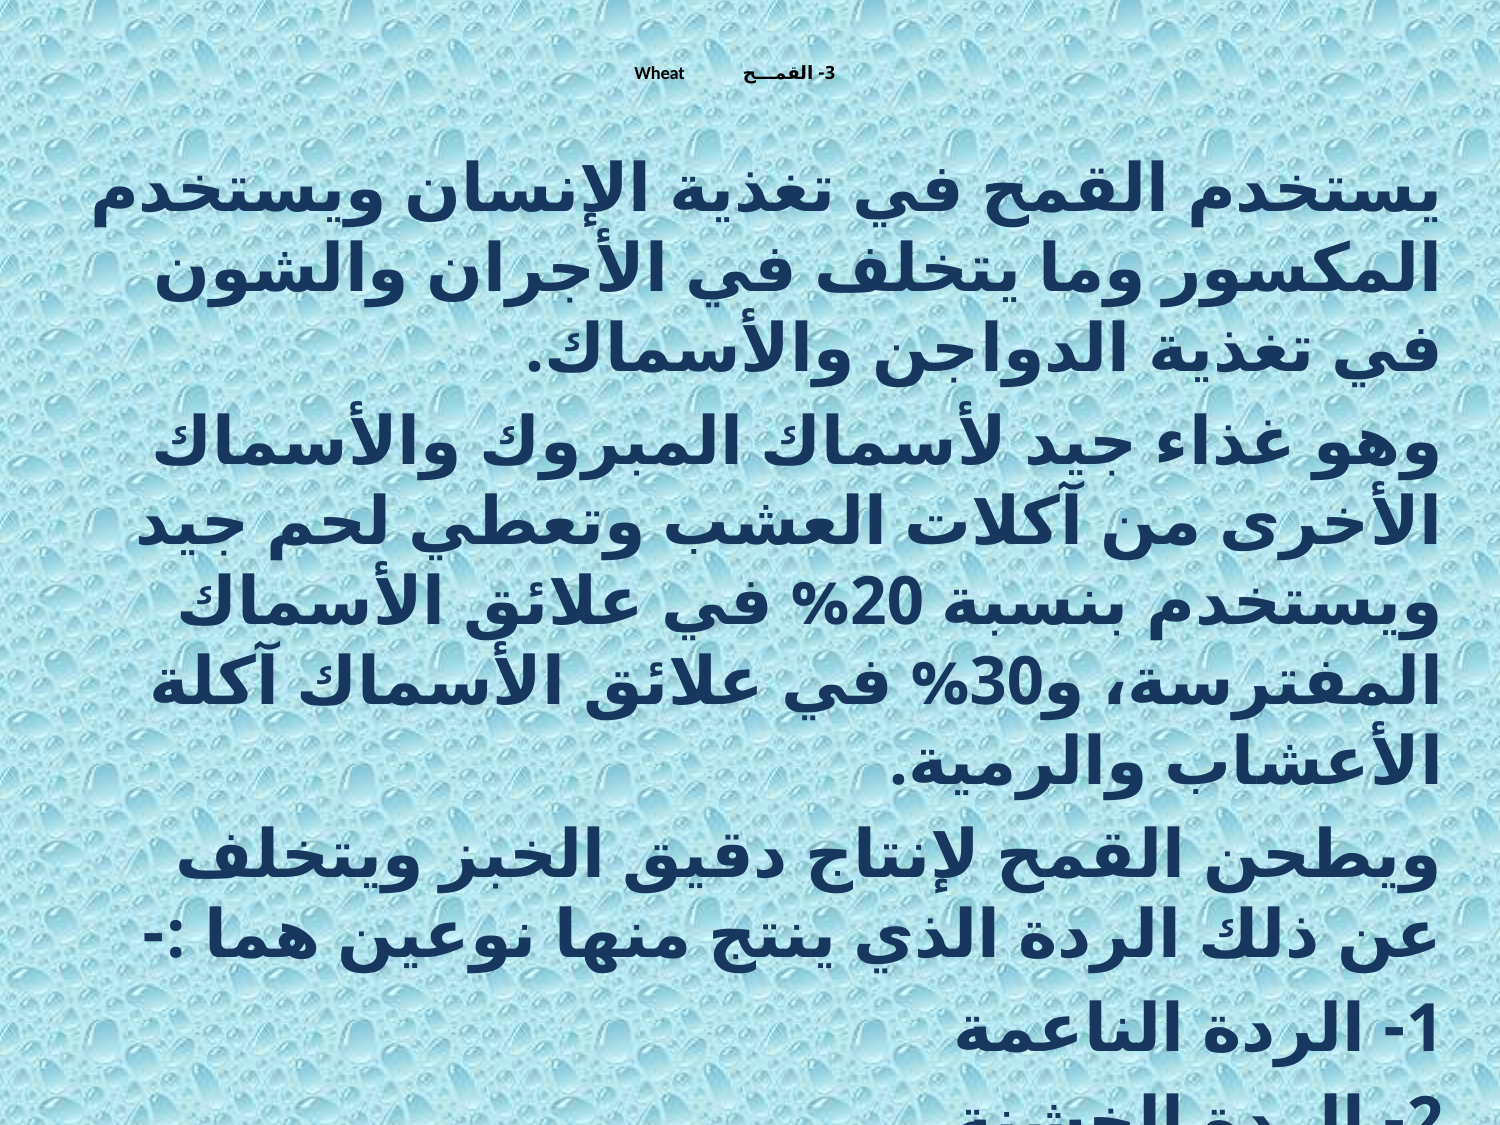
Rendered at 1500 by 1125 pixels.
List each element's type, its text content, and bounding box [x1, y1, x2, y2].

subtitle يستخدم القمح في تغذية الإنسان ويستخدم المكسور وما يتخلف في الأجران والشون في تغذية الدواجن والأسماك. وهو غذاء جيد لأسماك المبروك والأسماك الأخرى من آكلات العشب وتعطي لحم جيد ويستخدم بنسبة 20% في علائق الأسماك المفترسة، و30% في علائق الأسماك آكلة الأعشاب والرمية. ويطحن القمح لإنتاج دقيق الخبز ويتخلف عن ذلك الردة الذي ينتج منها نوعين هما :- 1- الردة الناعمة 2- الردة الخشنة [41, 137, 1459, 1059]
title 3- القمـــح Wheat [253, 30, 1211, 114]
picture [0, 0, 1500, 1125]
